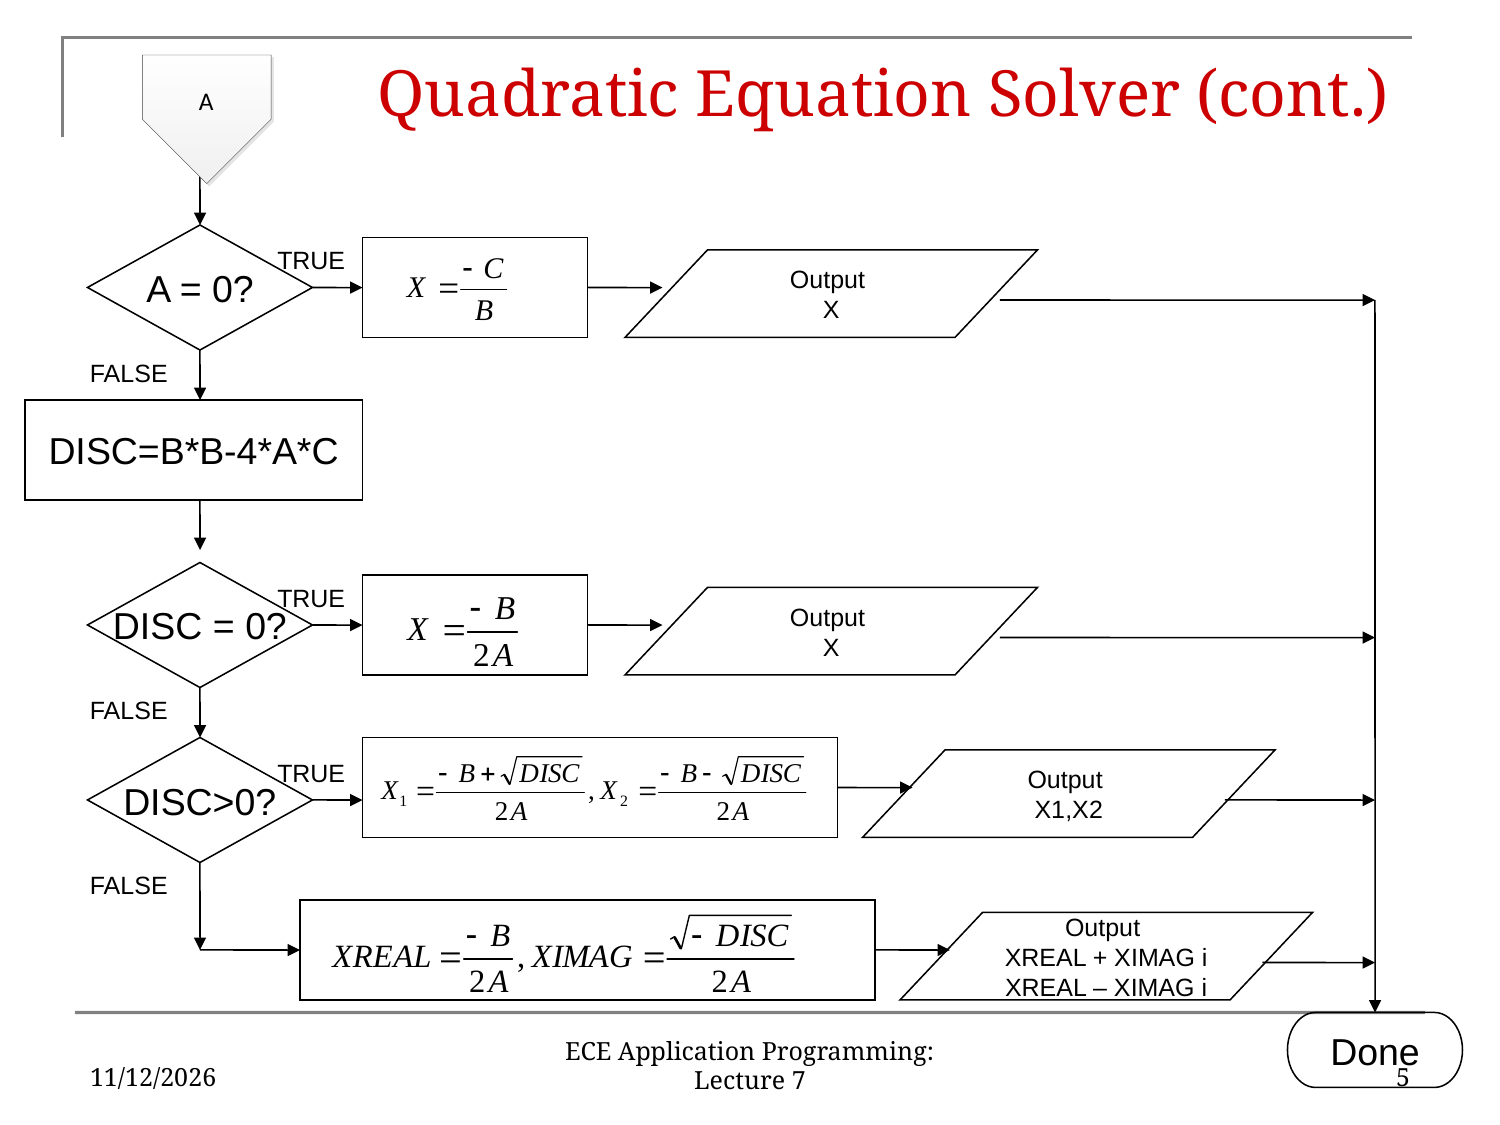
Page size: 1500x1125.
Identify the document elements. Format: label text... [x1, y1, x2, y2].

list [324, 906, 801, 1000]
text_box Output X [624, 249, 1038, 338]
text_box [874, 943, 950, 957]
text_box [312, 795, 363, 807]
text_box [1224, 793, 1375, 807]
text_box Output X1,X2 [862, 749, 1276, 838]
text_box [199, 943, 301, 957]
text_box [999, 631, 1375, 644]
text_box FALSE [75, 350, 188, 395]
text_box FALSE [75, 687, 188, 733]
slide_number 5 [1074, 1024, 1426, 1103]
text_box FALSE [75, 862, 188, 908]
text_box [587, 618, 663, 632]
picture [139, 52, 276, 188]
text_box TRUE [262, 237, 362, 283]
text_box TRUE [262, 575, 363, 620]
text_box [1262, 956, 1375, 969]
text_box DISC>0? [87, 737, 312, 862]
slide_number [74, 1024, 426, 1103]
text_box [312, 283, 362, 294]
text_box [1368, 299, 1382, 1012]
text_box [193, 196, 207, 225]
text_box Output X [624, 587, 1038, 675]
text_box [193, 862, 207, 949]
text_box DISC = 0? [87, 562, 312, 687]
title Quadratic Equation Solver (cont.) [362, 45, 1488, 200]
text_box [837, 781, 913, 794]
text_box [587, 281, 663, 294]
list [399, 587, 526, 674]
text_box Done [1295, 1012, 1463, 1088]
text_box Output XREAL + XIMAG i XREAL – XIMAG i [900, 912, 1313, 1000]
footer ECE Application Programming: Lecture 7 [512, 1024, 988, 1103]
text_box [300, 900, 876, 1000]
text_box [999, 293, 1375, 307]
text_box [193, 687, 207, 737]
text_box [193, 349, 207, 399]
text_box TRUE [262, 750, 363, 795]
text_box [362, 575, 588, 676]
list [399, 249, 513, 328]
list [374, 749, 813, 827]
text_box [362, 237, 588, 338]
text_box A = 0? [87, 225, 312, 350]
text_box [193, 499, 207, 550]
text_box [362, 737, 838, 838]
text_box DISC=B*B-4*A*C [24, 399, 363, 500]
text_box [312, 620, 363, 632]
